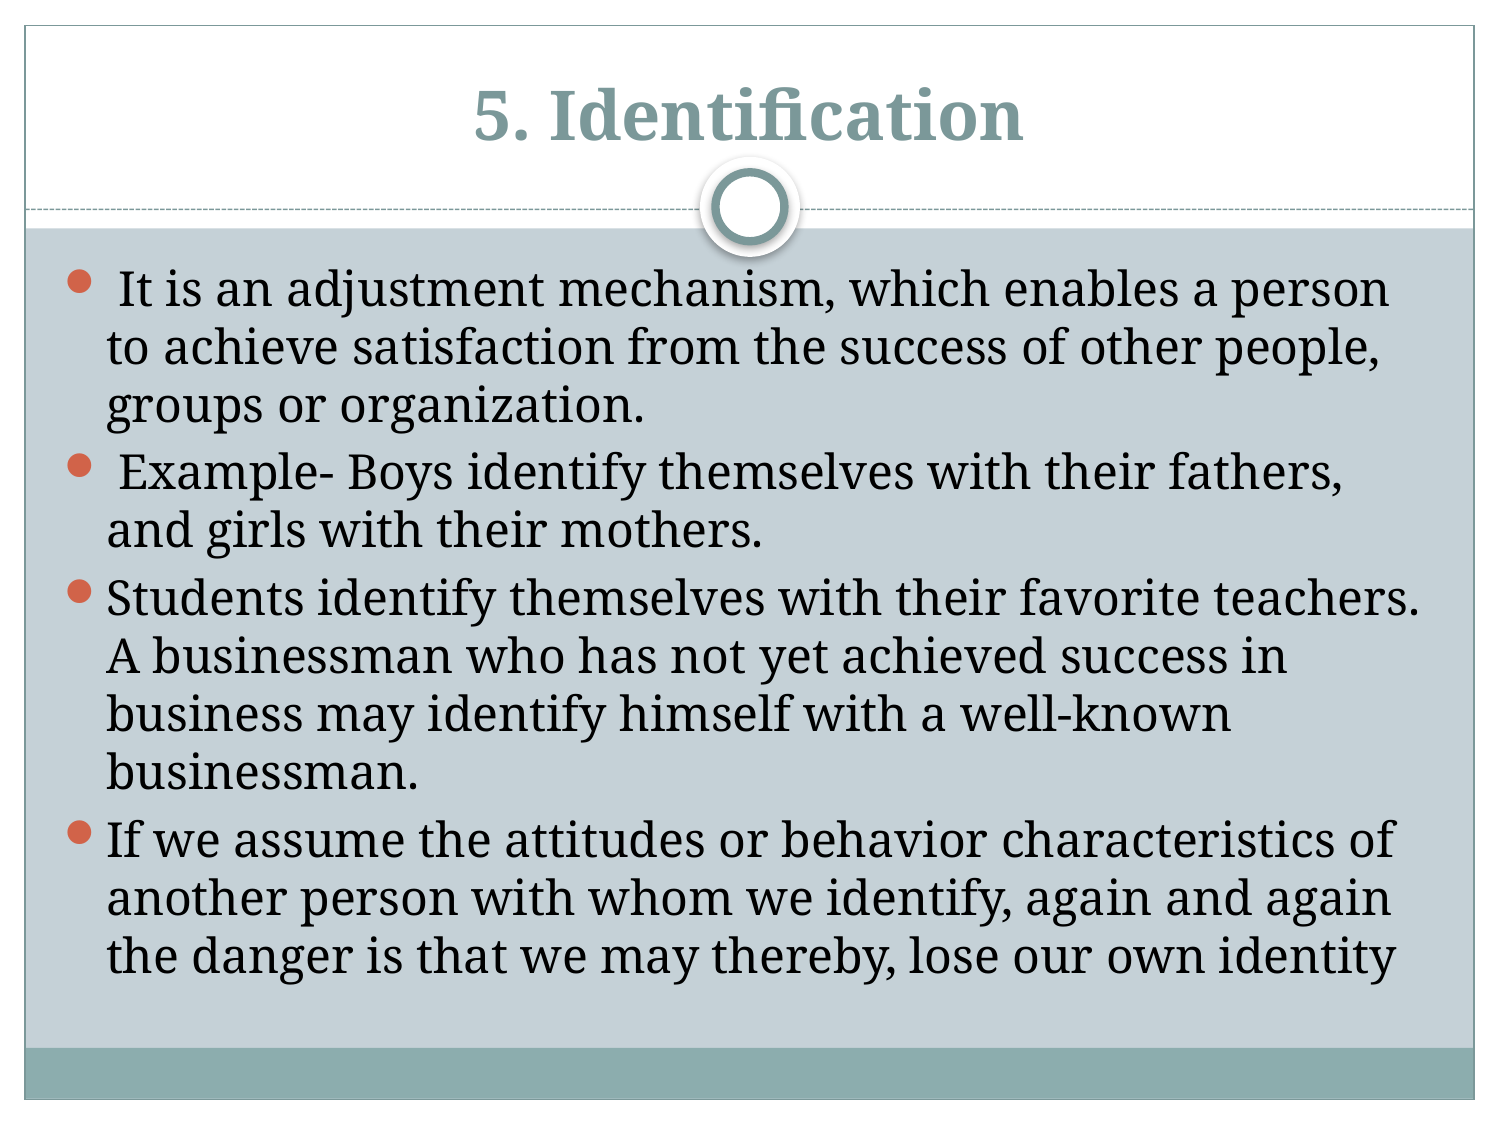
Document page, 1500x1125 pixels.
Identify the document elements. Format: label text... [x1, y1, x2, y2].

title 5. Identification [49, 37, 1450, 162]
list  It is an adjustment mechanism, which enables a person to achieve satisfaction from the success of other people, groups or organization. Example- Boys identify themselves with their fathers, and girls with their mothers. Students identify themselves with their favorite teachers. A businessman who has not yet achieved success in business may identify himself with a well-known businessman. If we assume the attitudes or behavior characteristics of another person with whom we identify, again and again the danger is that we may thereby, lose our own identity [49, 250, 1445, 1001]
